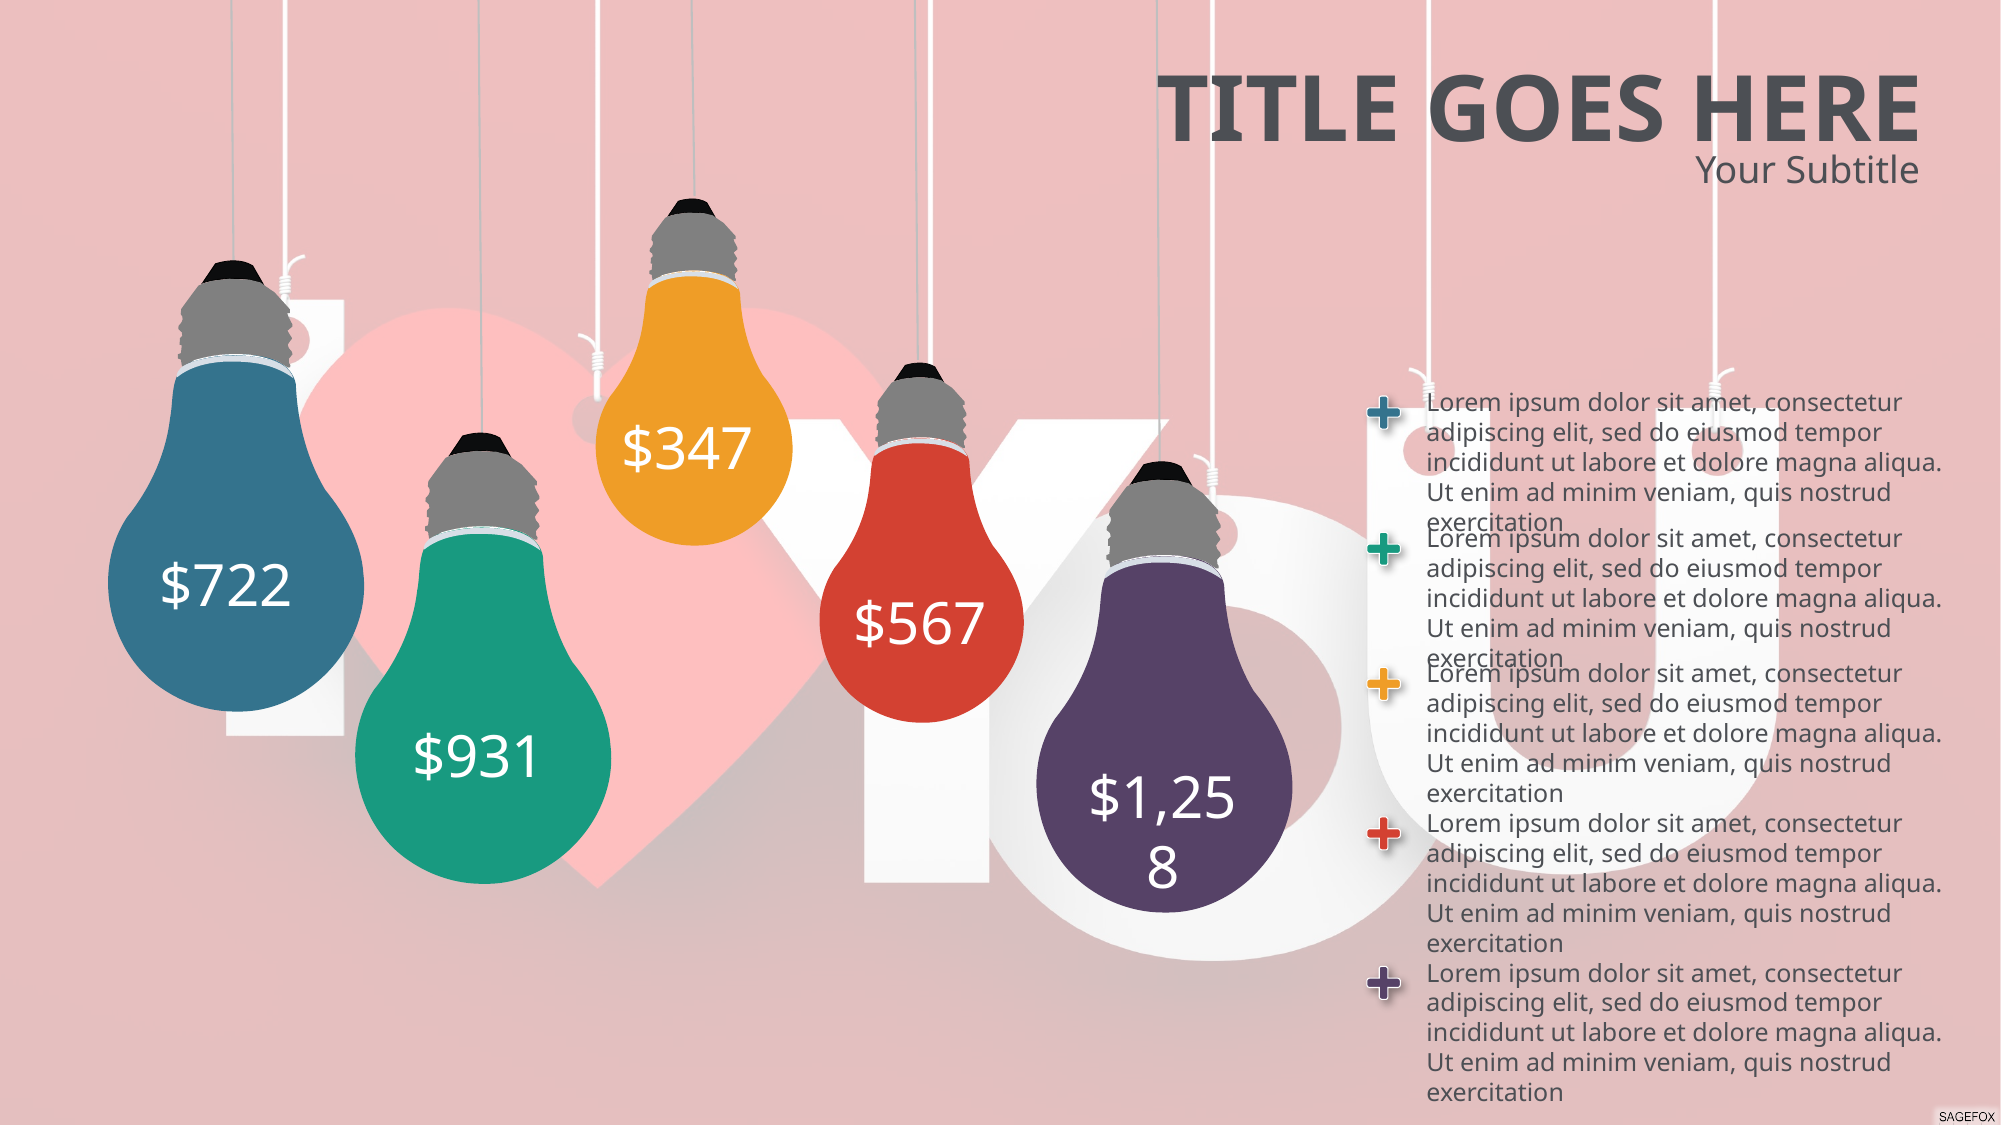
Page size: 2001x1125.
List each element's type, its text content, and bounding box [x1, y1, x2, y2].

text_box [805, 0, 1019, 723]
text_box Lorem ipsum dolor sit amet, consectetur adipiscing elit, sed do eiusmod tempor incididunt ut labore et dolore magna aliqua. Ut enim ad minim veniam, quis nostrud exercitation [1416, 542, 1970, 678]
text_box [1366, 396, 1401, 430]
text_box [1366, 667, 1401, 701]
text_box [1366, 966, 1401, 1000]
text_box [338, 0, 619, 884]
picture [1936, 1111, 1997, 1125]
text_box [1366, 532, 1401, 566]
text_box Lorem ipsum dolor sit amet, consectetur adipiscing elit, sed do eiusmod tempor incididunt ut labore et dolore magna aliqua. Ut enim ad minim veniam, quis nostrud exercitation [1416, 813, 1970, 963]
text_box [1035, 42, 1939, 199]
text_box Lorem ipsum dolor sit amet, consectetur adipiscing elit, sed do eiusmod tempor incididunt ut labore et dolore magna aliqua. Ut enim ad minim veniam, quis nostrud exercitation [1416, 963, 1970, 1112]
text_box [91, 0, 372, 712]
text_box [582, 0, 799, 546]
text_box Lorem ipsum dolor sit amet, consectetur adipiscing elit, sed do eiusmod tempor incididunt ut labore et dolore magna aliqua. Ut enim ad minim veniam, quis nostrud exercitation [1416, 678, 1970, 813]
text_box Lorem ipsum dolor sit amet, consectetur adipiscing elit, sed do eiusmod tempor incididunt ut labore et dolore magna aliqua. Ut enim ad minim veniam, quis nostrud exercitation [1416, 381, 1970, 542]
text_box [1019, 0, 1300, 913]
text_box [1366, 816, 1401, 850]
